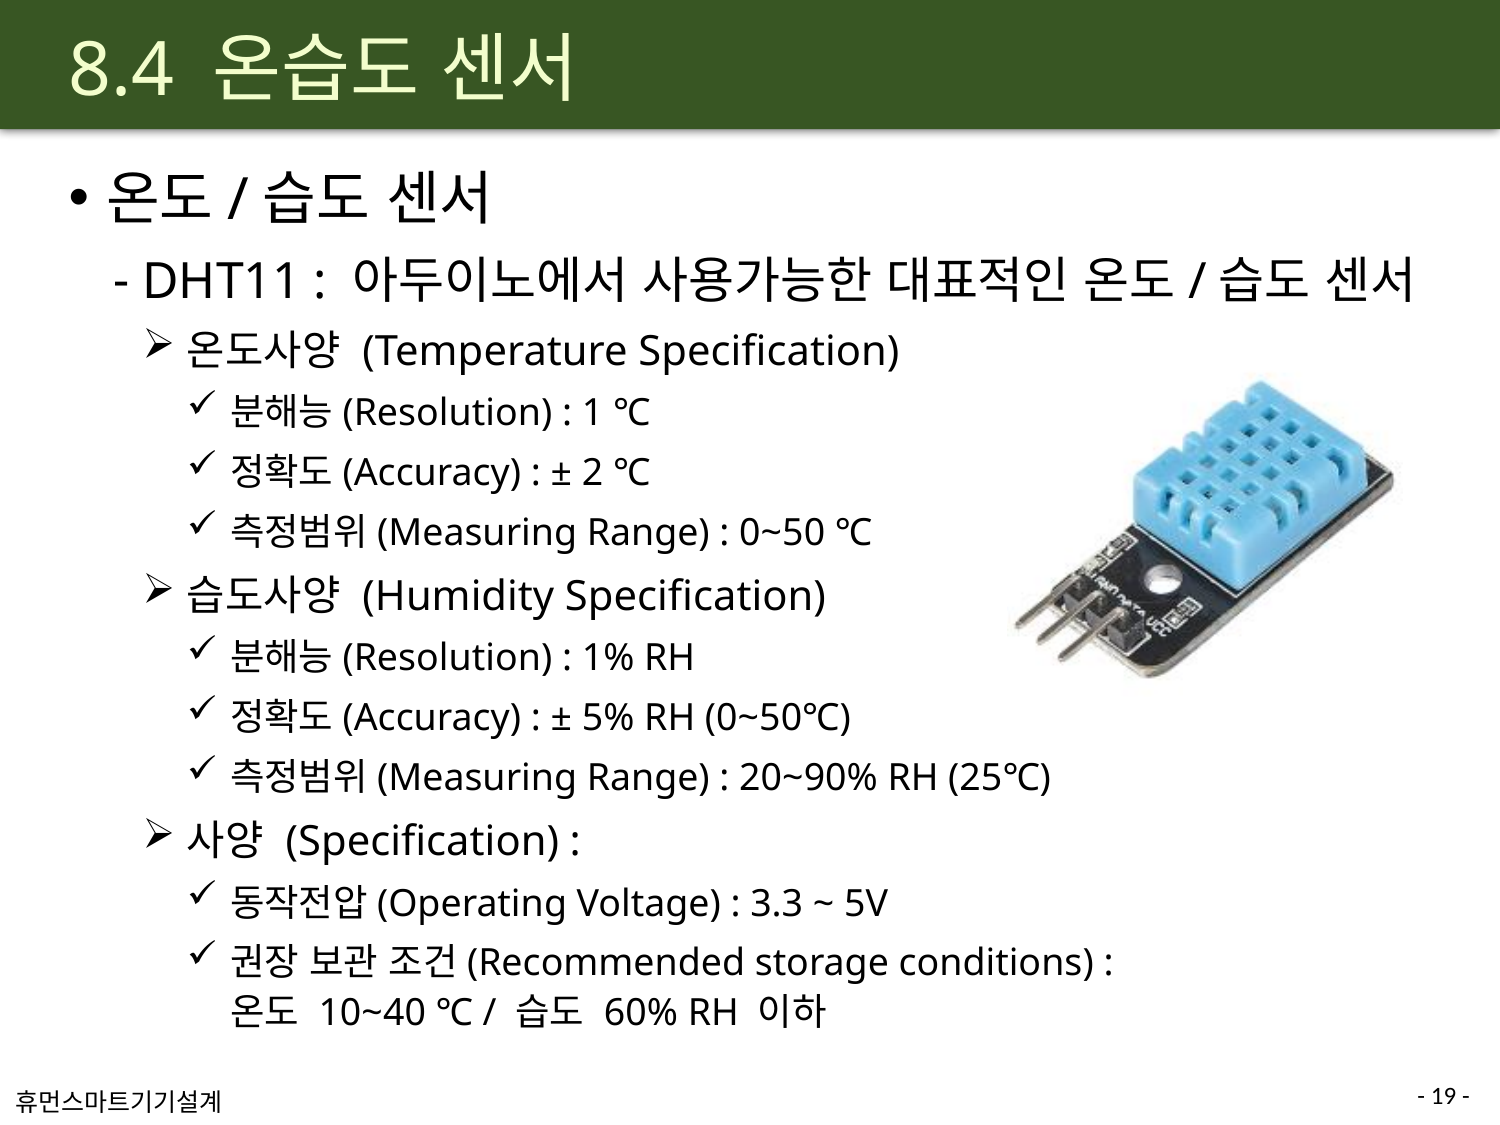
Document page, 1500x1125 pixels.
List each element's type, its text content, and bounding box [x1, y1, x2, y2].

slide_number 19 [1334, 1072, 1485, 1117]
list 온도/습도 센서 DHT11 : 아두이노에서 사용가능한 대표적인 온도/습도 센서 온도사양 (Temperature Specification) 분해능(Resolution) : 1 ℃ 정확도(Accuracy) : ± 2 ℃ 측정범위(Measuring Range) : 0~50 ℃ 습도사양 (Humidity Specification) 분해능(Resolution) : 1% RH 정확도(Accuracy) : ± 5% RH (0~50℃) 측정범위(Measuring Range) : 20~90% RH (25℃) 사양 (Specification) : 동작전압(Operating Voltage) : 3.3 ~ 5V 권장 보관 조건(Recommended storage conditions) : 온도 10~40 ℃ / 습도 60% RH 이하 [53, 147, 1450, 1058]
picture [1007, 344, 1403, 739]
title 8.4 온습도 센서 [53, 18, 1450, 124]
